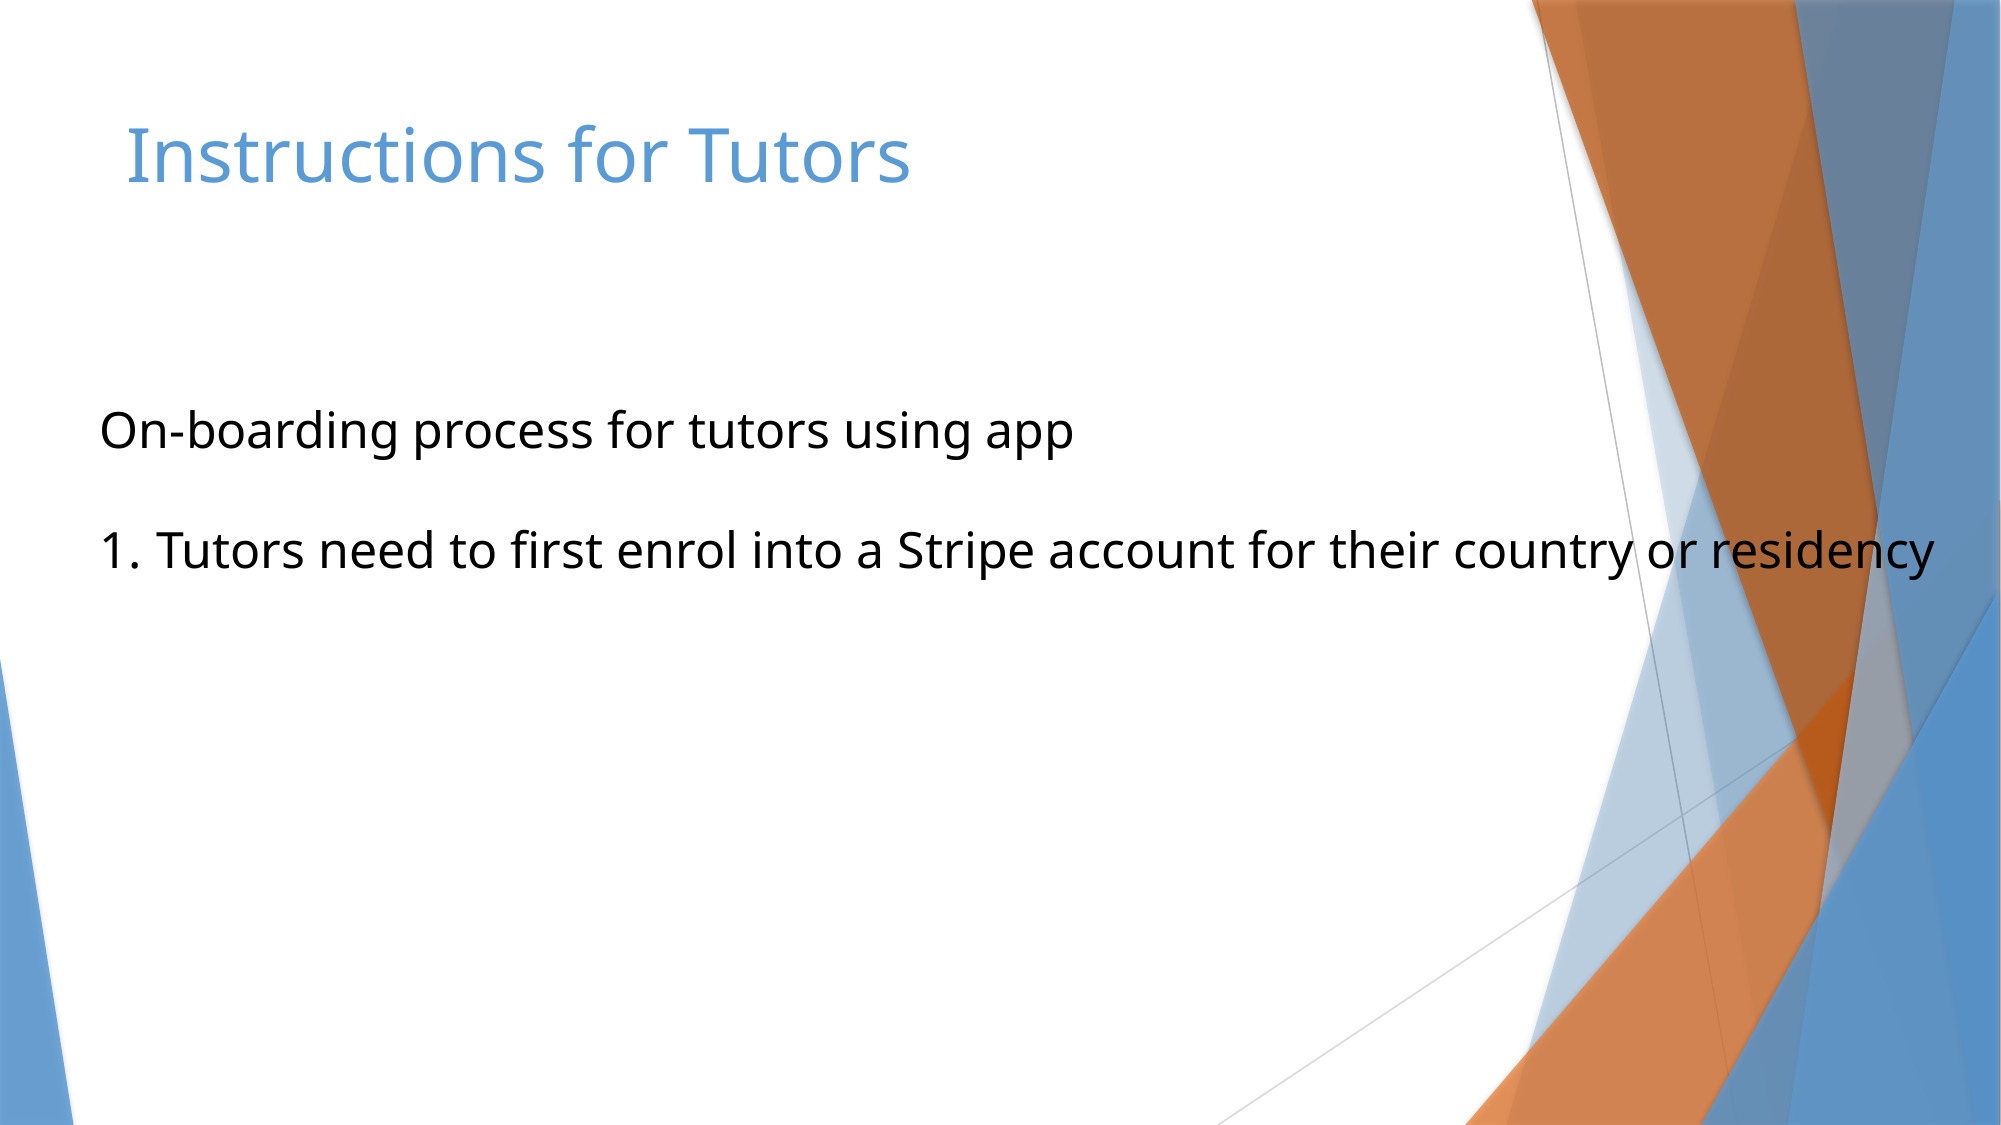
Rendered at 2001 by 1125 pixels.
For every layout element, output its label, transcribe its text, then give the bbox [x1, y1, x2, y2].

title Instructions for Tutors [111, 99, 1522, 317]
text_box On-boarding process for tutors using app Tutors need to first enrol into a Stripe account for their country or residency [85, 331, 1951, 586]
